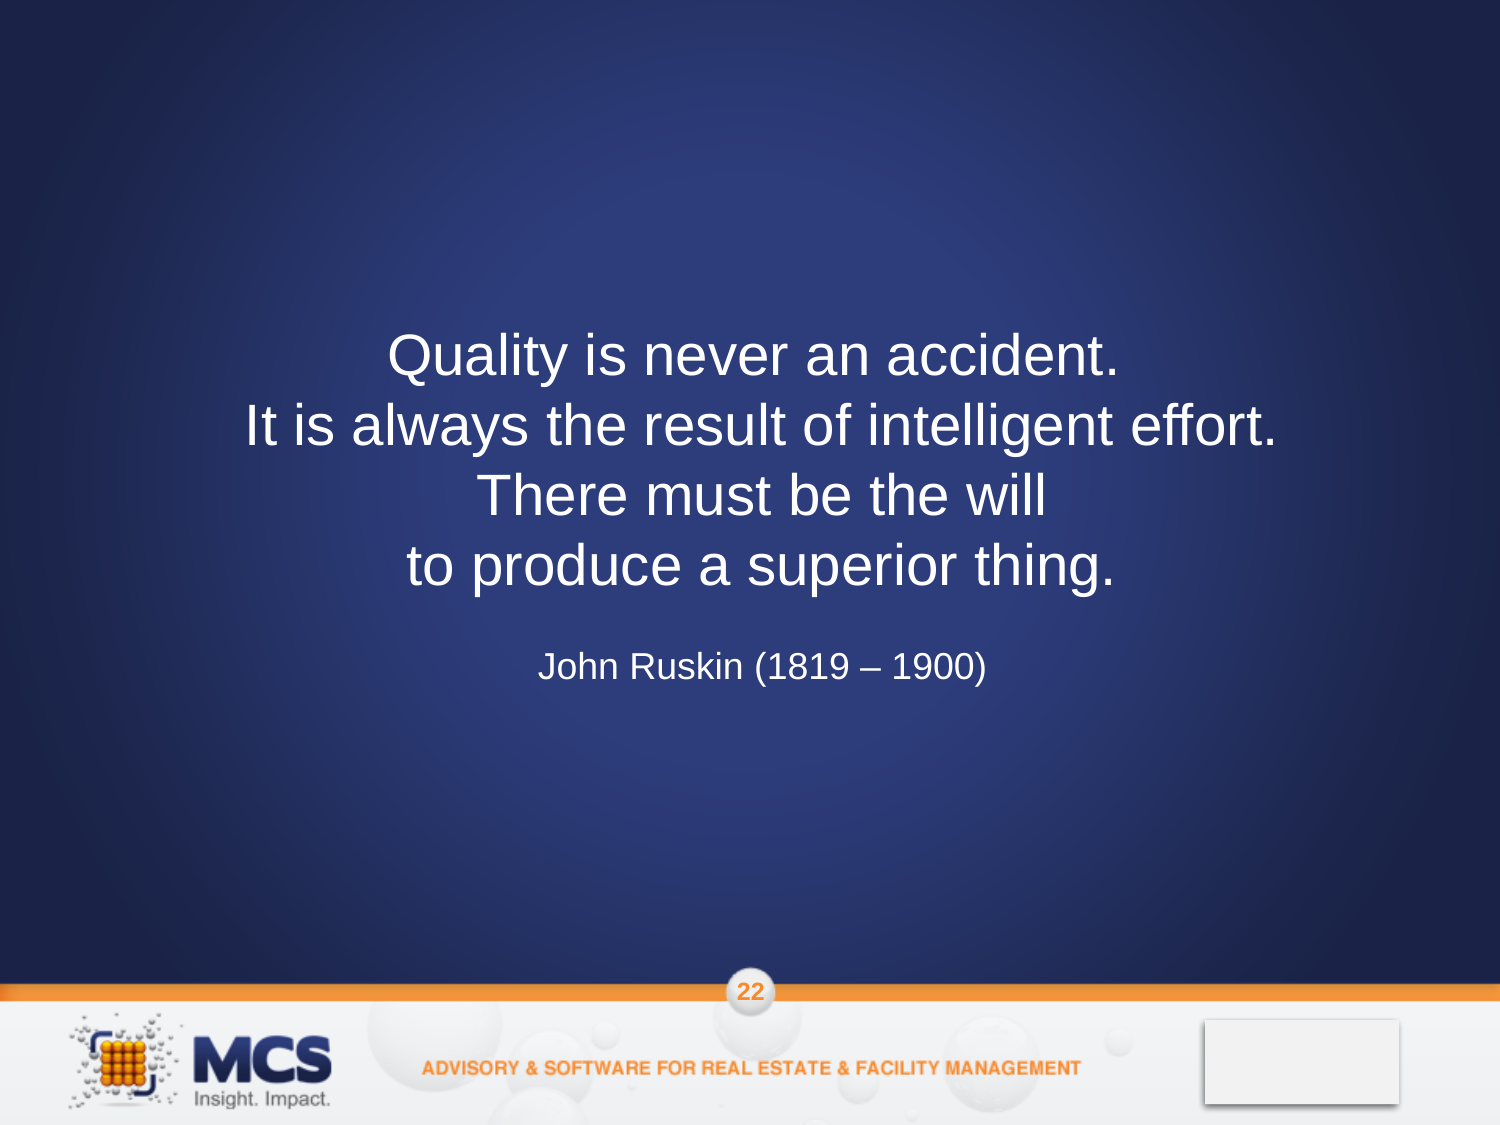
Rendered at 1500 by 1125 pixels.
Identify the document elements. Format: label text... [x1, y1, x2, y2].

text_box Quality is never an accident. It is always the result of intelligent effort. There must be the will to produce a superior thing. John Ruskin (1819 – 1900) [229, 309, 1296, 695]
picture [0, 0, 1500, 1125]
